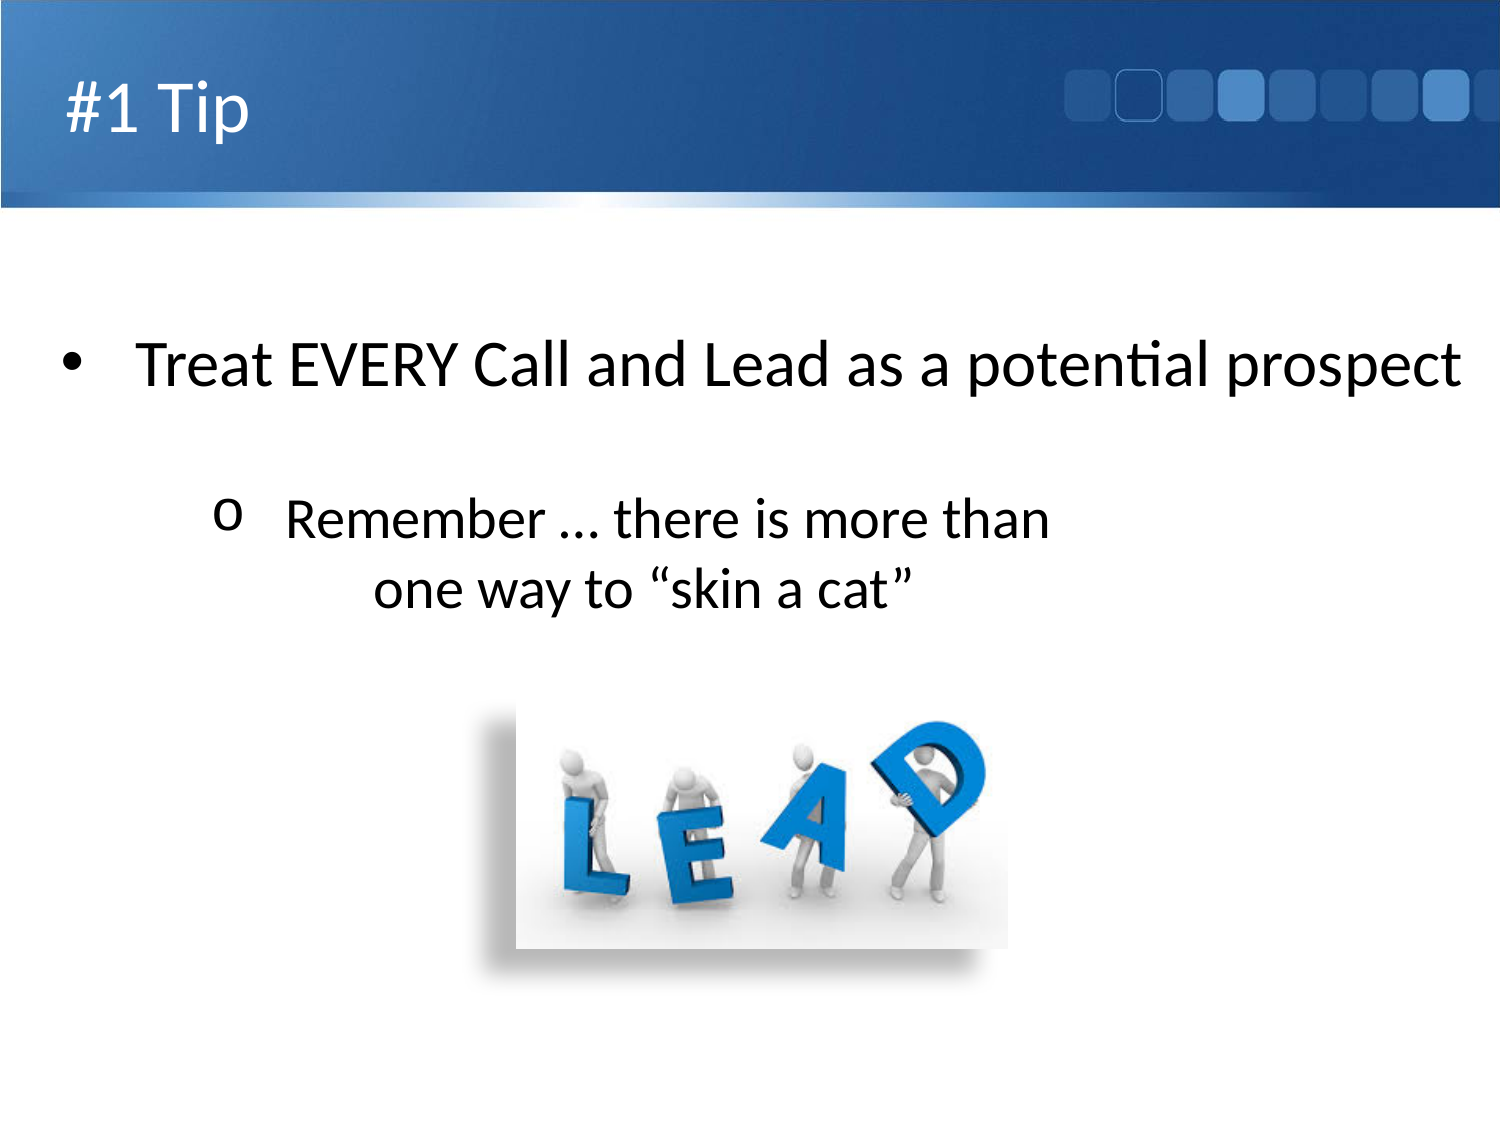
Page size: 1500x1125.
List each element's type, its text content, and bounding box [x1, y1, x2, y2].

text_box Treat EVERY Call and Lead as a potential prospect Remember … there is more than one way to “skin a cat” [45, 312, 1479, 628]
picture [0, 0, 1500, 1125]
text_box #1 Tip [51, 49, 267, 155]
text_box Land Contract, Contract for Deed [50, 628, 1425, 1059]
